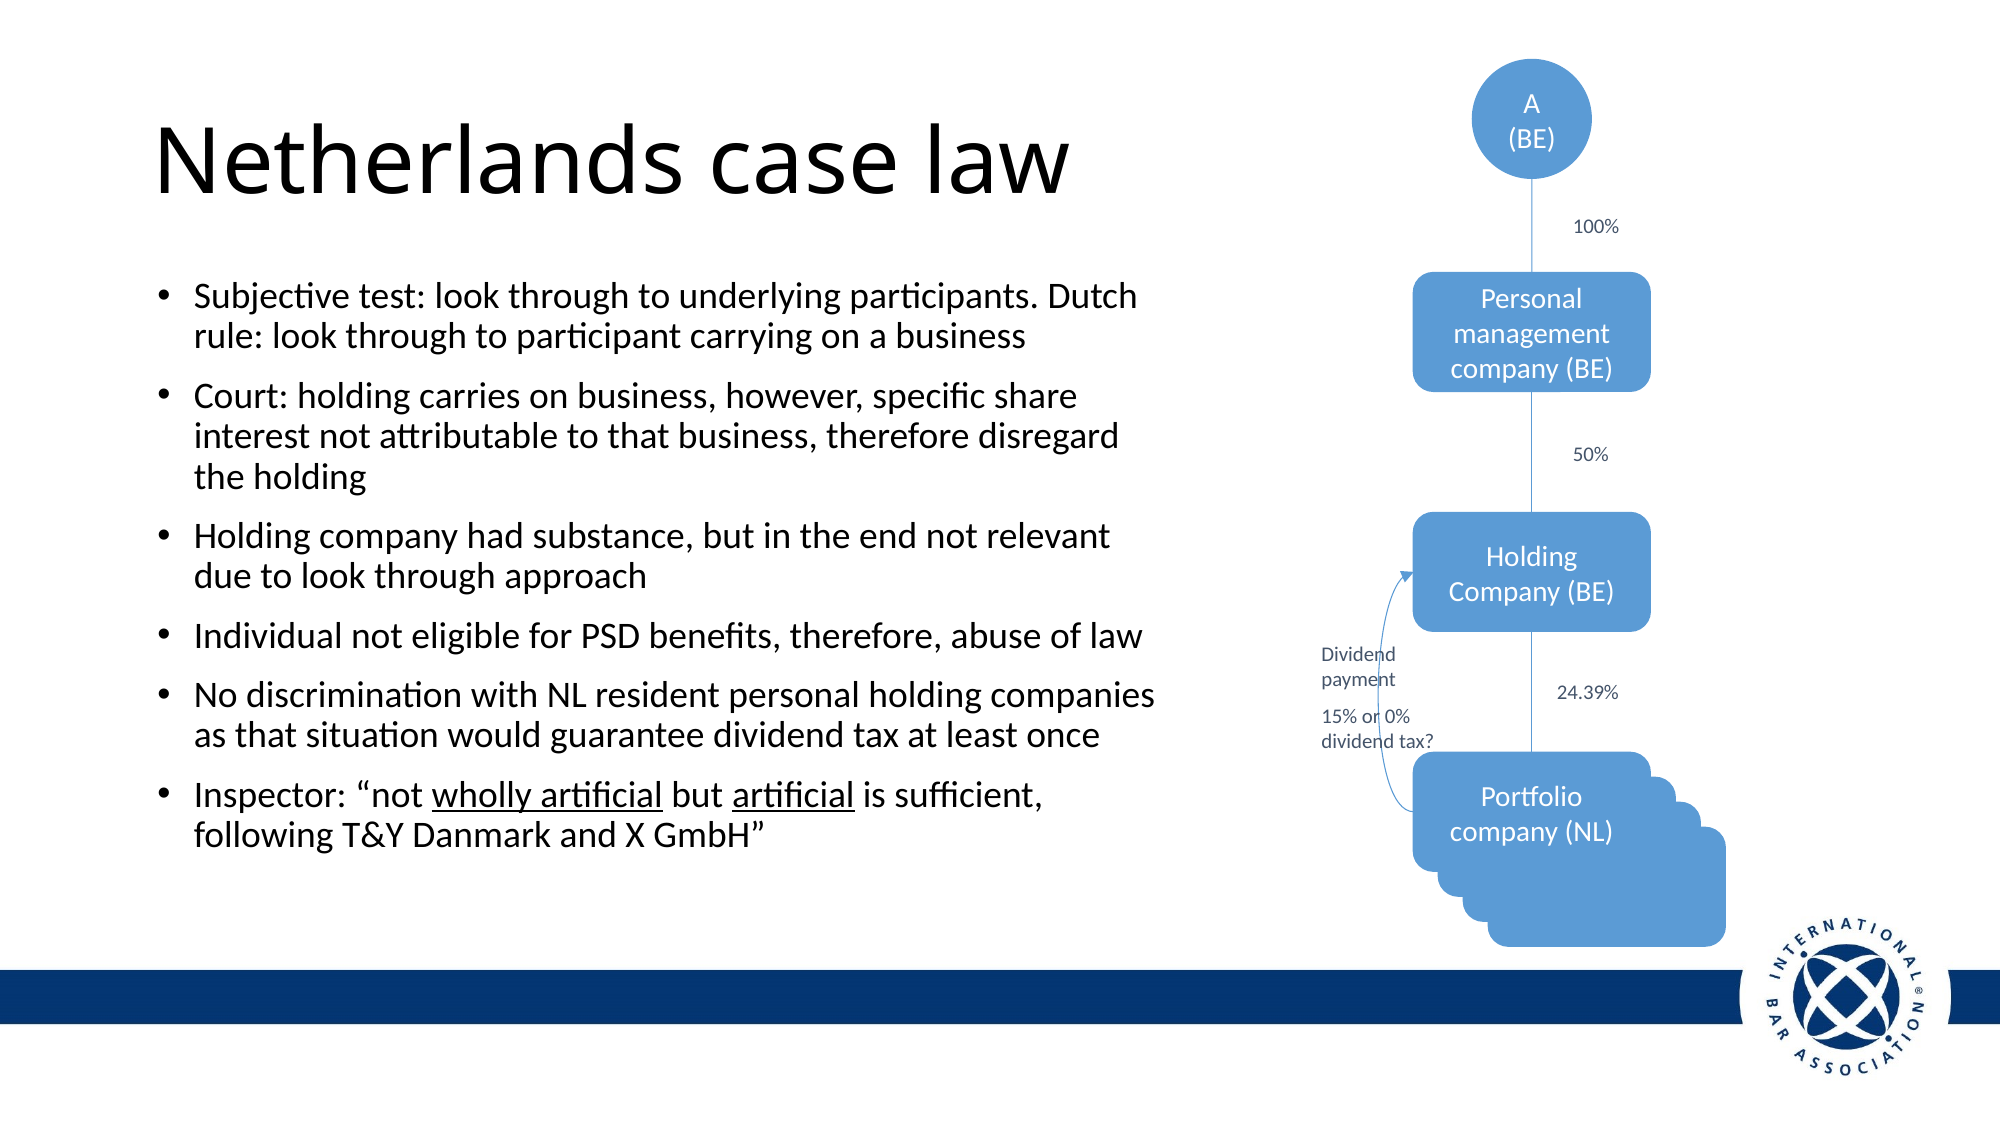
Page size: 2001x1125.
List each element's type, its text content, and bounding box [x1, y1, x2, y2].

picture [0, 0, 2000, 1125]
title Netherlands case law [137, 55, 1863, 273]
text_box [1321, 59, 1725, 946]
list Subjective test: look through to underlying participants. Dutch rule: look through to participant carrying on a business Court: holding carries on business, however, specific share interest not attributable to that business, therefore disregard the holding Holding company had substance, but in the end not relevant due to look through approach Individual not eligible for PSD benefits, therefore, abuse of law No discrimination with NL resident personal holding companies as that situation would guarantee dividend tax at least once Inspector: “not wholly artificial but artificial is sufficient, following T&Y Danmark and X GmbH” [142, 268, 1180, 921]
